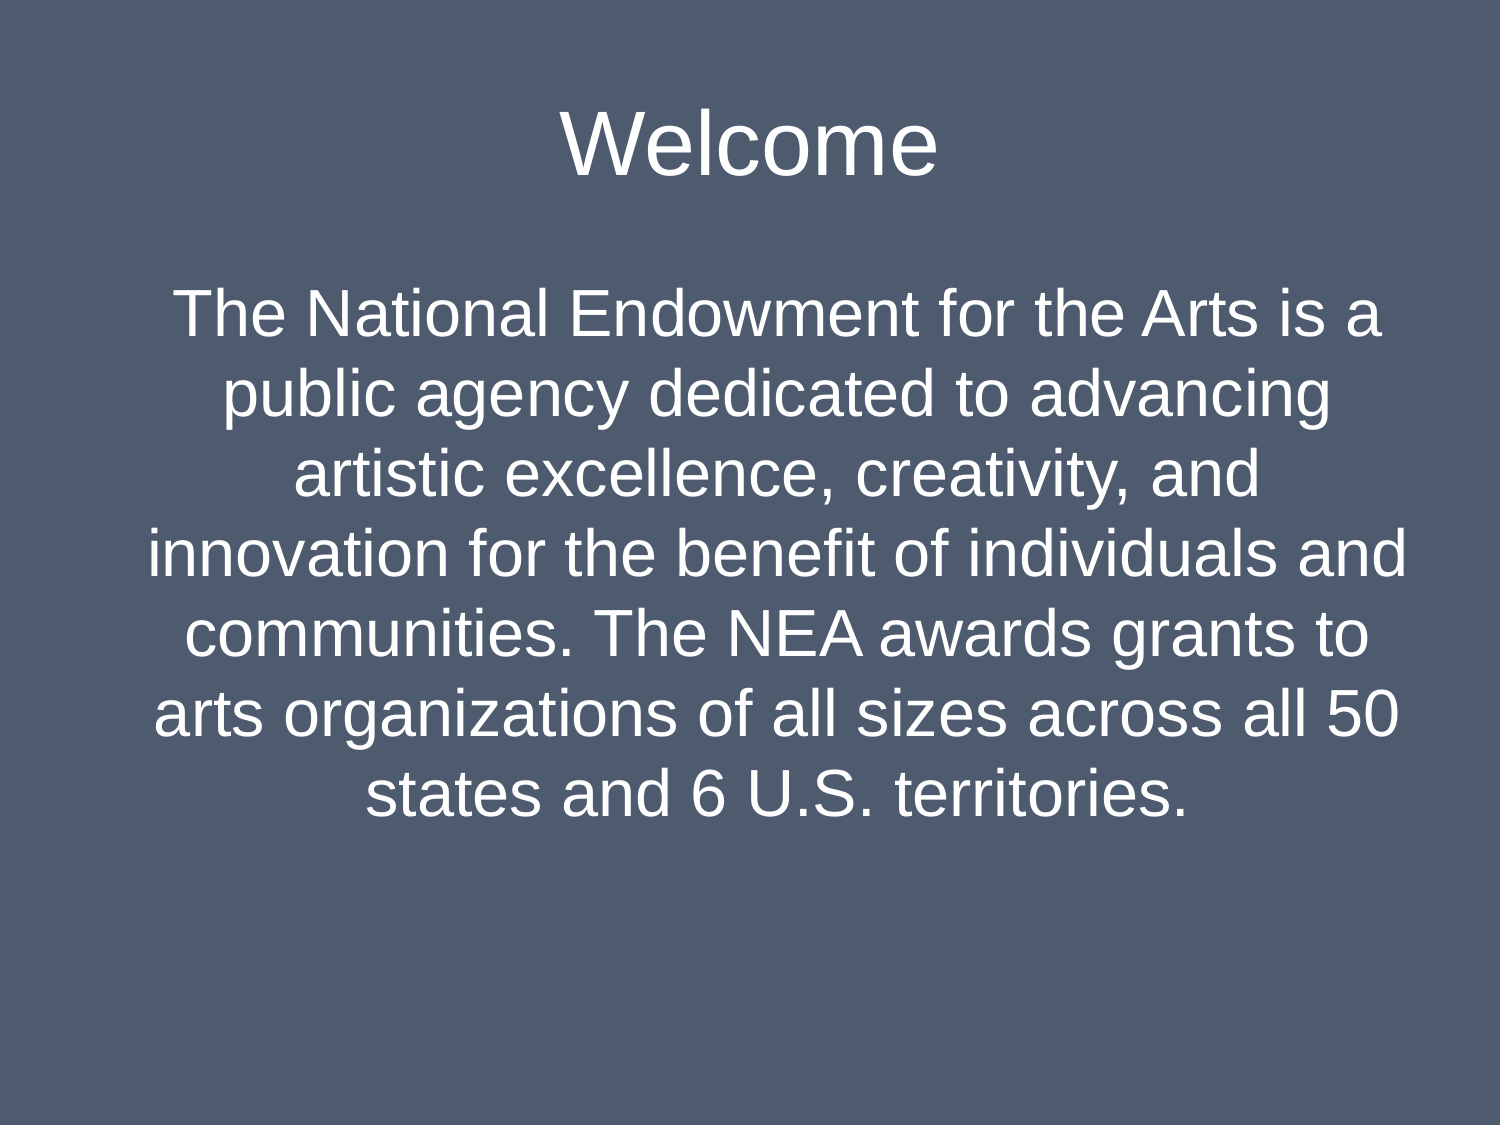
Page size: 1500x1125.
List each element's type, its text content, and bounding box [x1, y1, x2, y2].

list The National Endowment for the Arts is a public agency dedicated to advancing artistic excellence, creativity, and innovation for the benefit of individuals and communities. The NEA awards grants to arts organizations of all sizes across all 50 states and 6 U.S. territories. [75, 262, 1425, 1075]
title Welcome [75, 45, 1425, 233]
